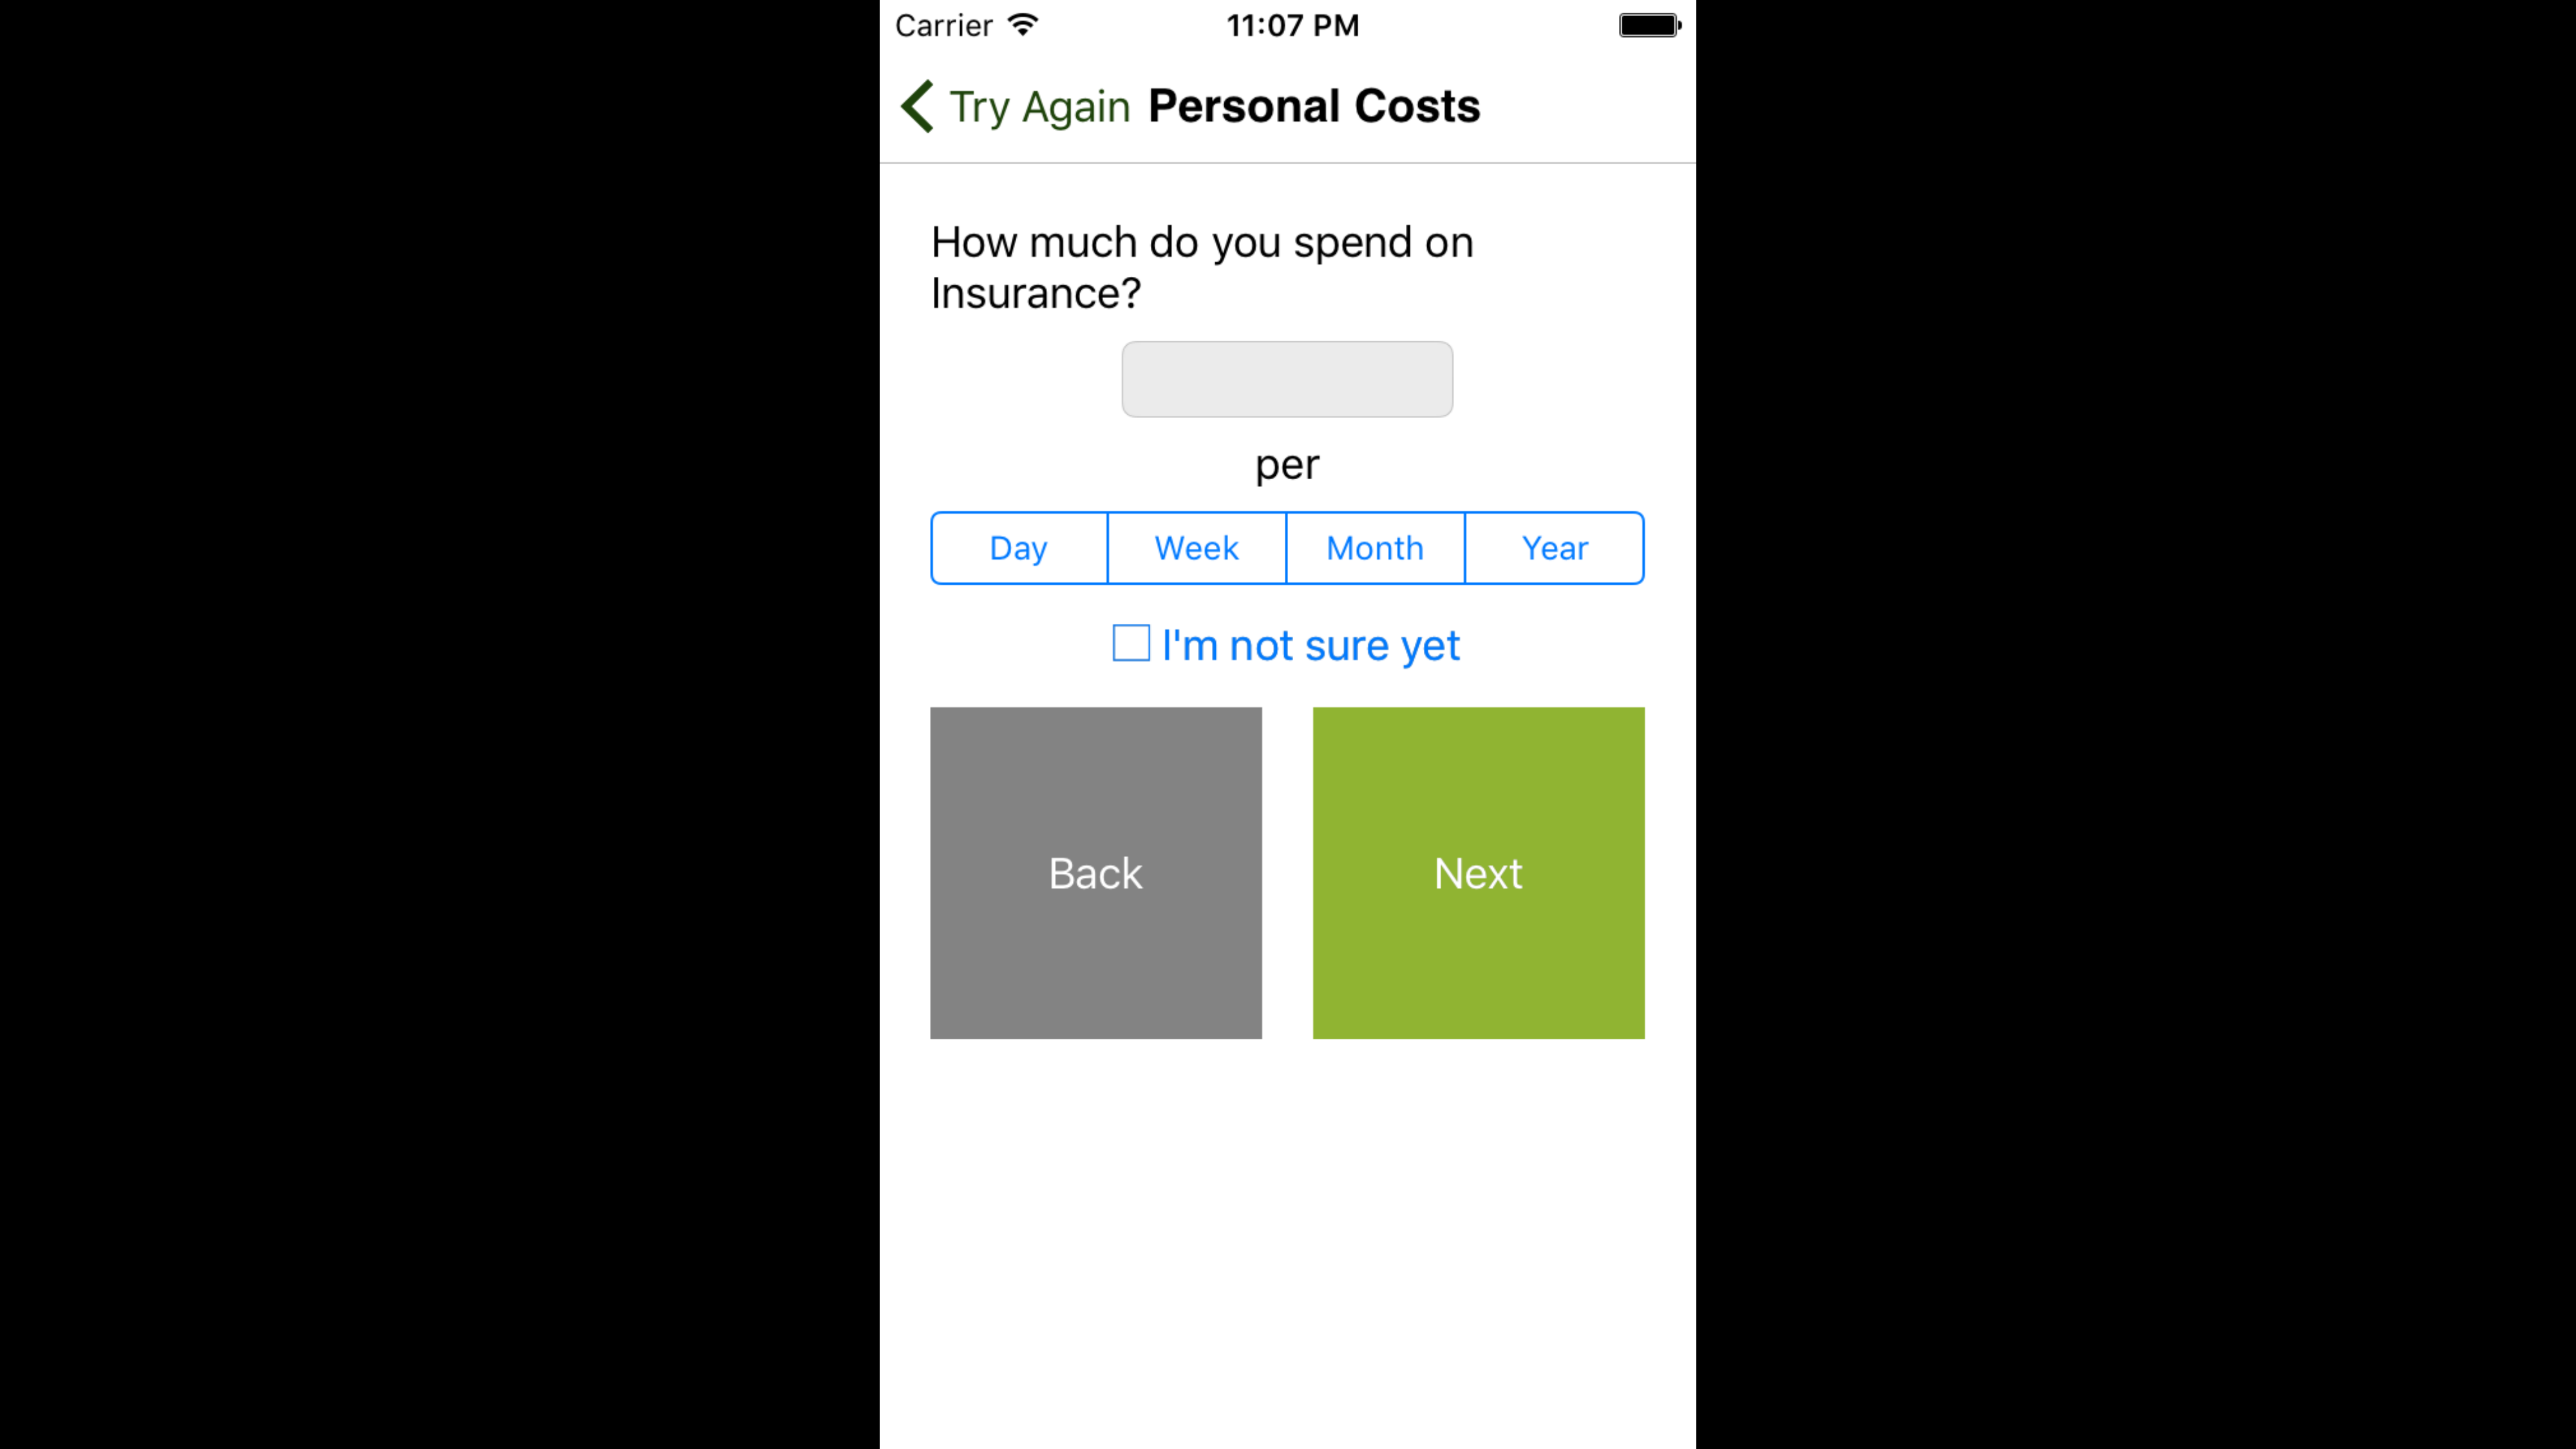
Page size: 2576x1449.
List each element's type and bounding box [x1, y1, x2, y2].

picture [879, 0, 1697, 1449]
